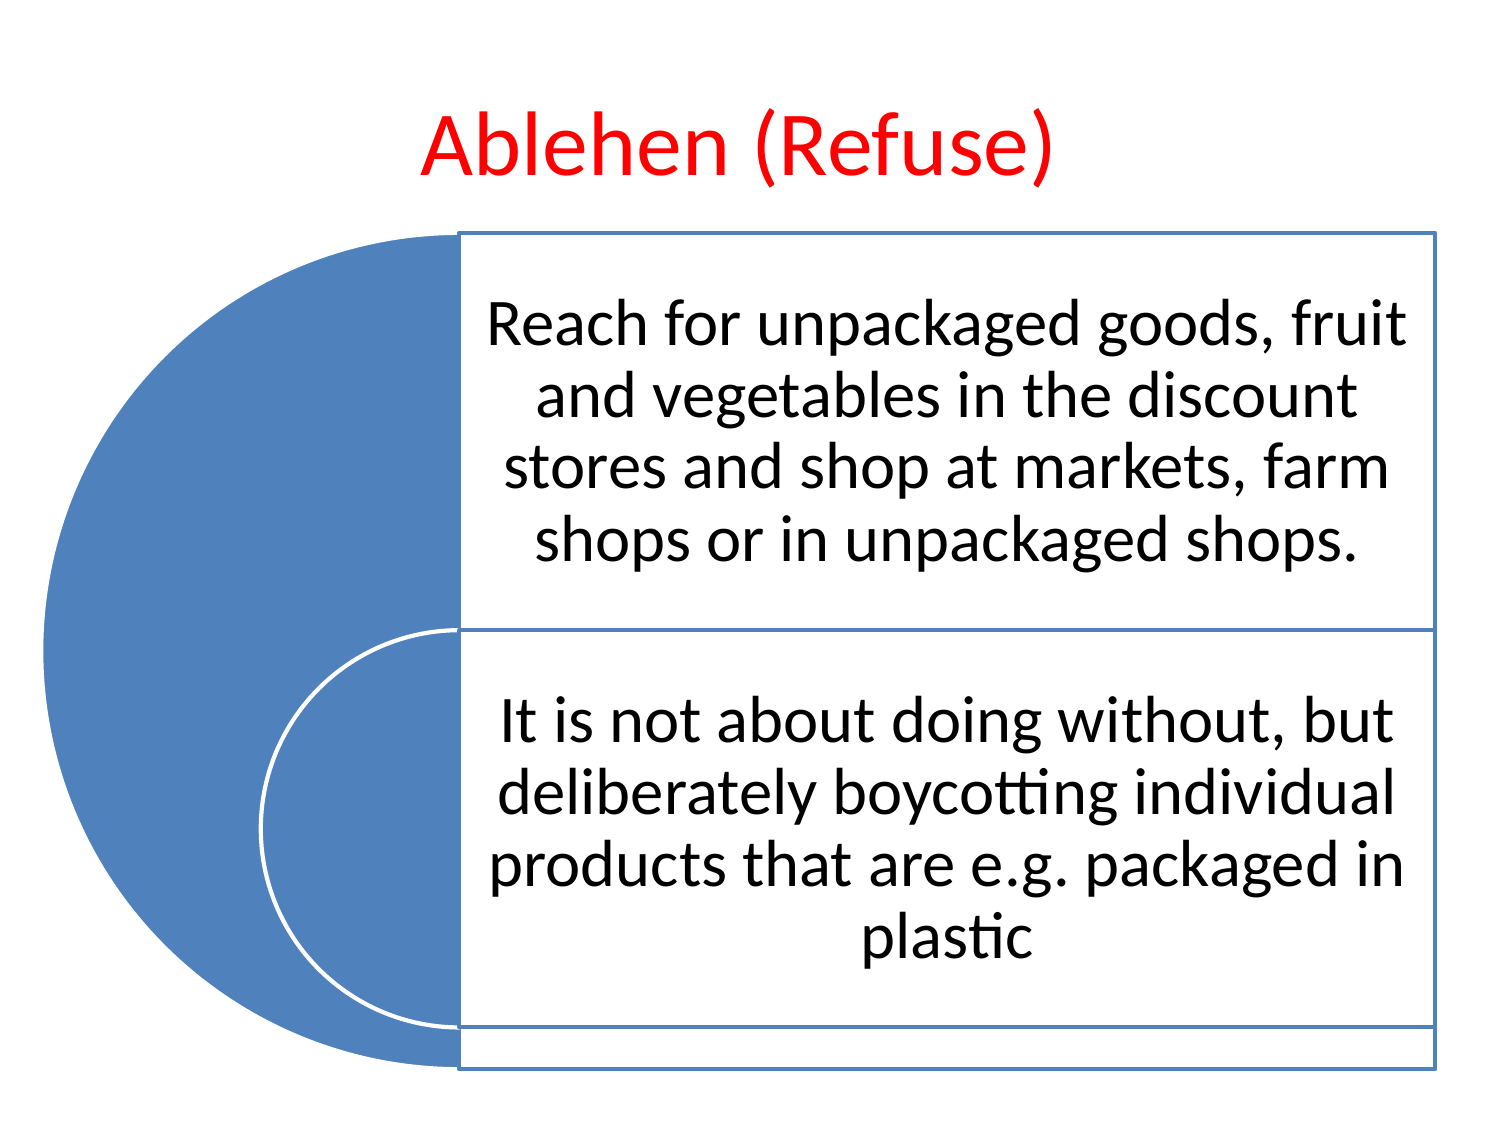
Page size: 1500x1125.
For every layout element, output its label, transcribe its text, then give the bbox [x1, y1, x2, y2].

title Ablehen (Refuse) [75, 45, 1425, 194]
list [41, 195, 1436, 1107]
